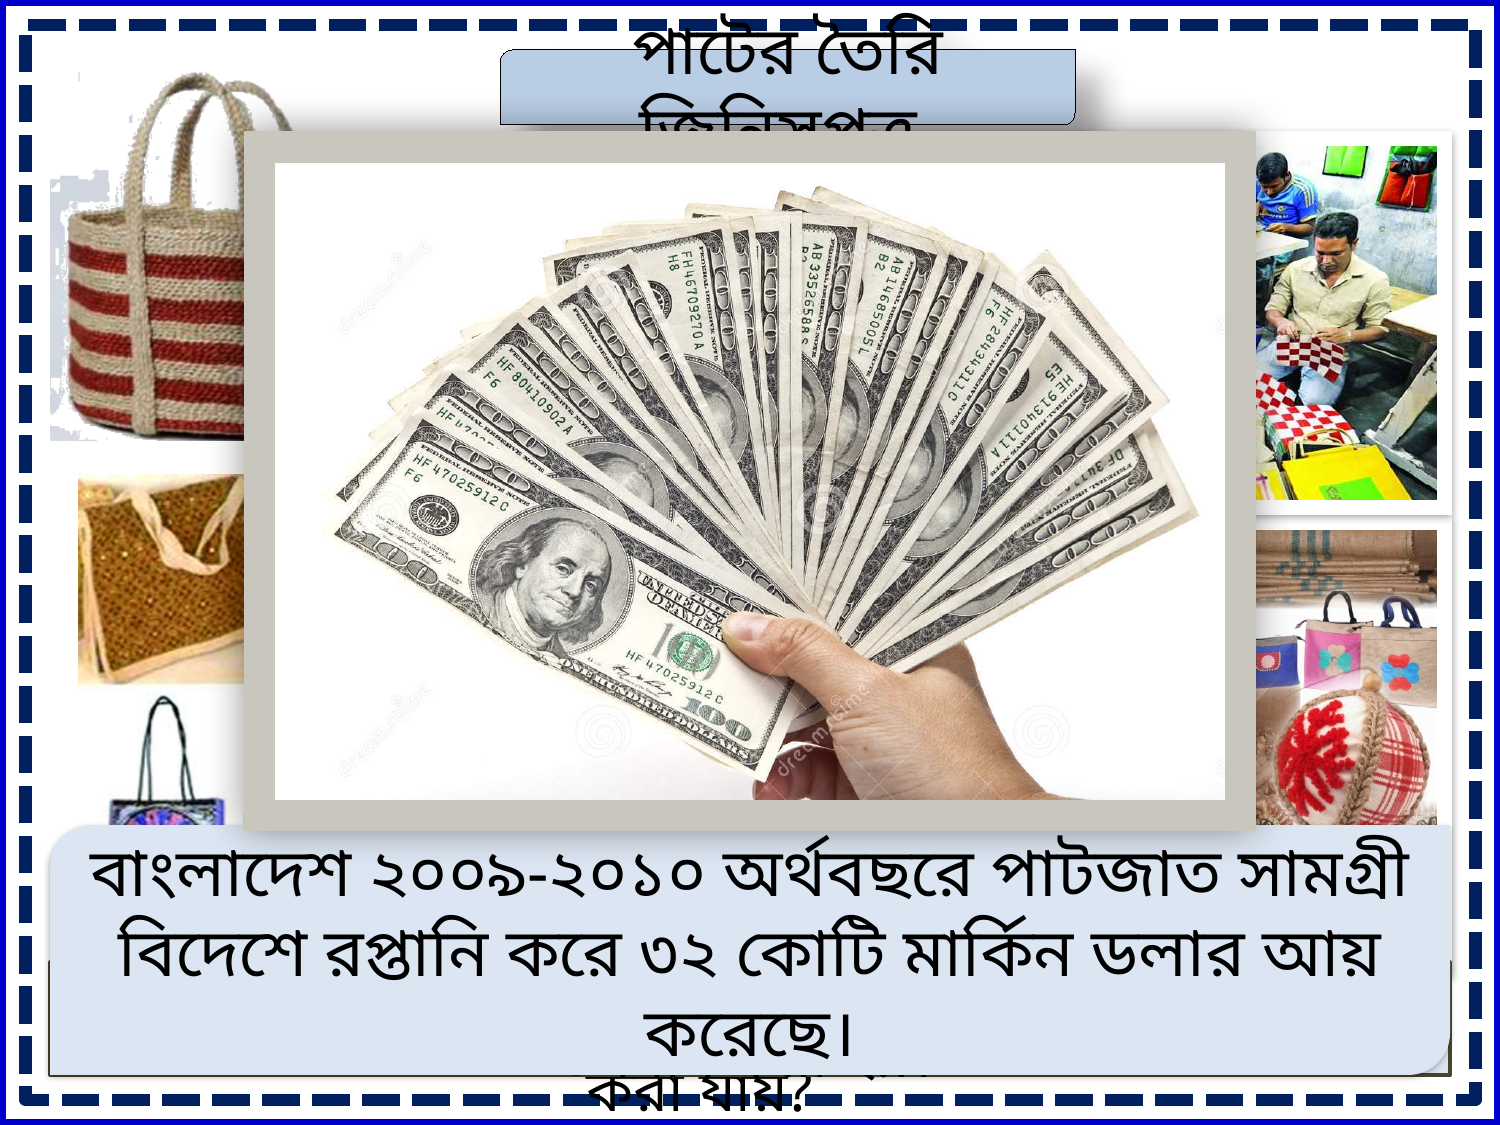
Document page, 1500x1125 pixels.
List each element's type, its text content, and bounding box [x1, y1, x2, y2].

text_box এখন পাট দিয়ে কোন কোন দ্রব্য উৎপাদন করা যায়? [174, 1083, 1225, 1125]
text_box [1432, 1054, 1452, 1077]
picture [49, 72, 1438, 963]
text_box পাটের তৈরি জিনিসপত্র [500, 49, 1076, 104]
text_box বাংলাদেশ ২০০৯-২০১০ অর্থবছরে পাটজাত সামগ্রী বিদেশে রপ্তানি করে ৩২ কোটি মার্কিন ডলার আয় করেছে। [50, 825, 1451, 1075]
